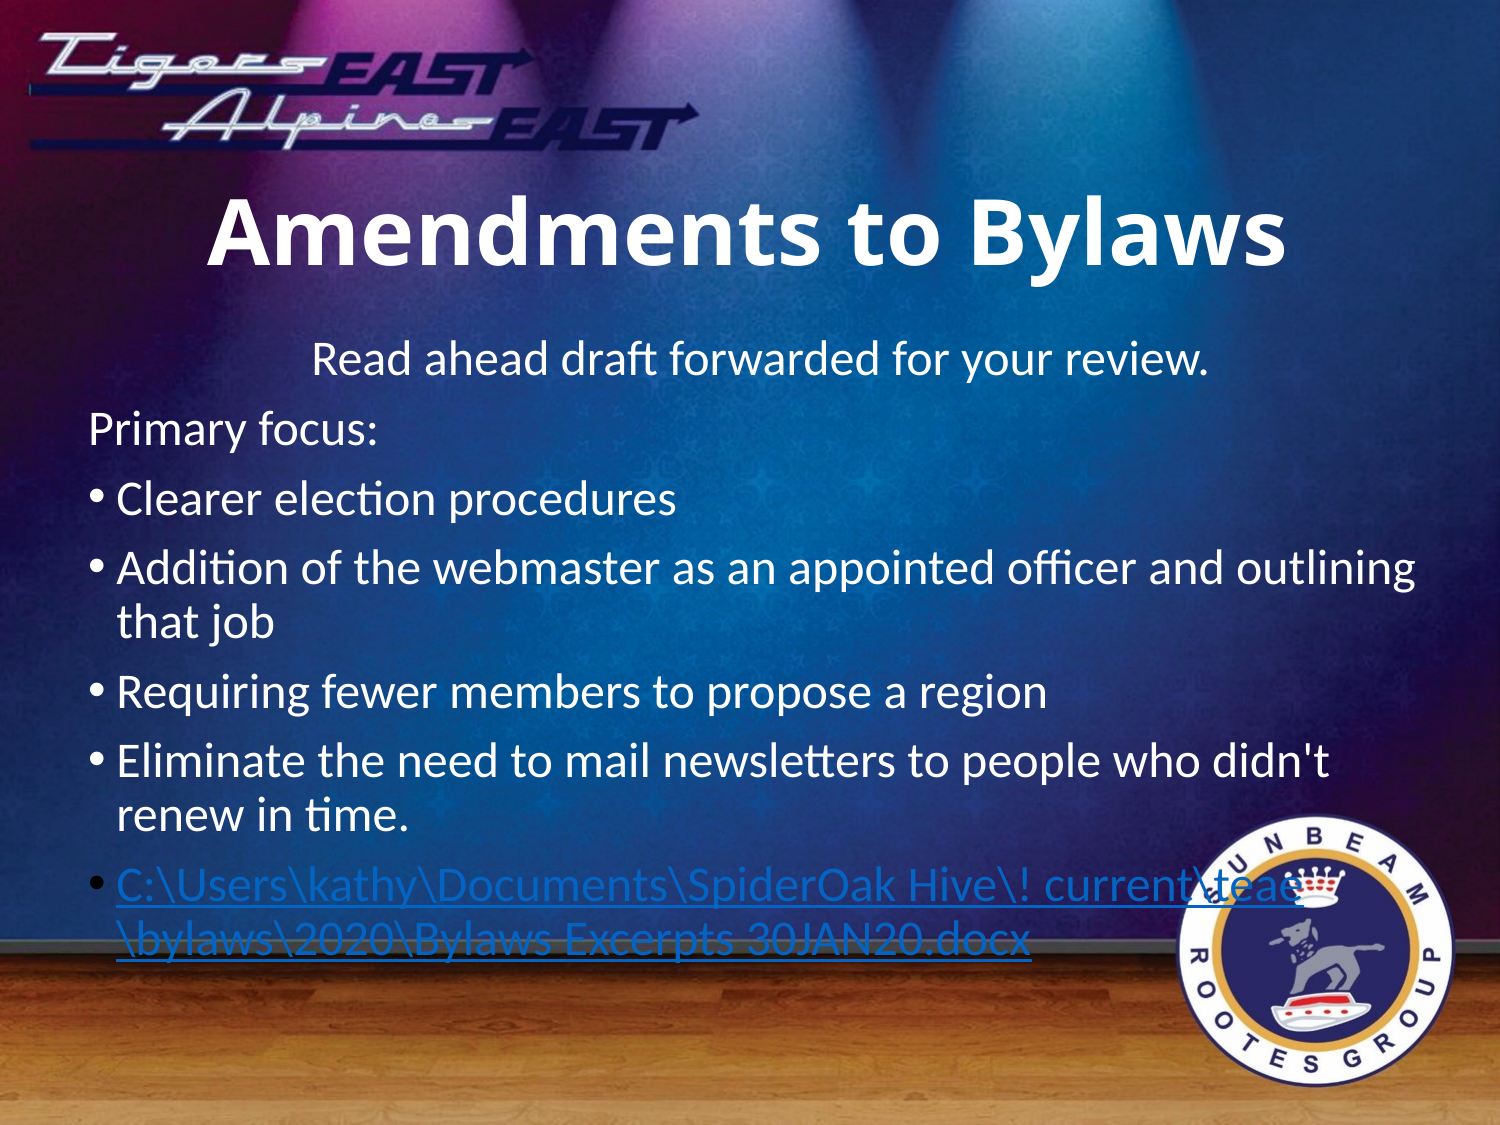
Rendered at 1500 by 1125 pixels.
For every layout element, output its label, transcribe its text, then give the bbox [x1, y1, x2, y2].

list Read ahead draft forwarded for your review. Primary focus: Clearer election procedures Addition of the webmaster as an appointed officer and outlining that job Requiring fewer members to propose a region Eliminate the need to mail newsletters to people who didn't renew in time. C:\Users\kathy\Documents\SpiderOak Hive\! current\teae\bylaws\2020\Bylaws Excerpts 30JAN20.docx [73, 324, 1449, 1045]
picture [0, 0, 1500, 1125]
title Amendments to Bylaws [73, 187, 1424, 285]
